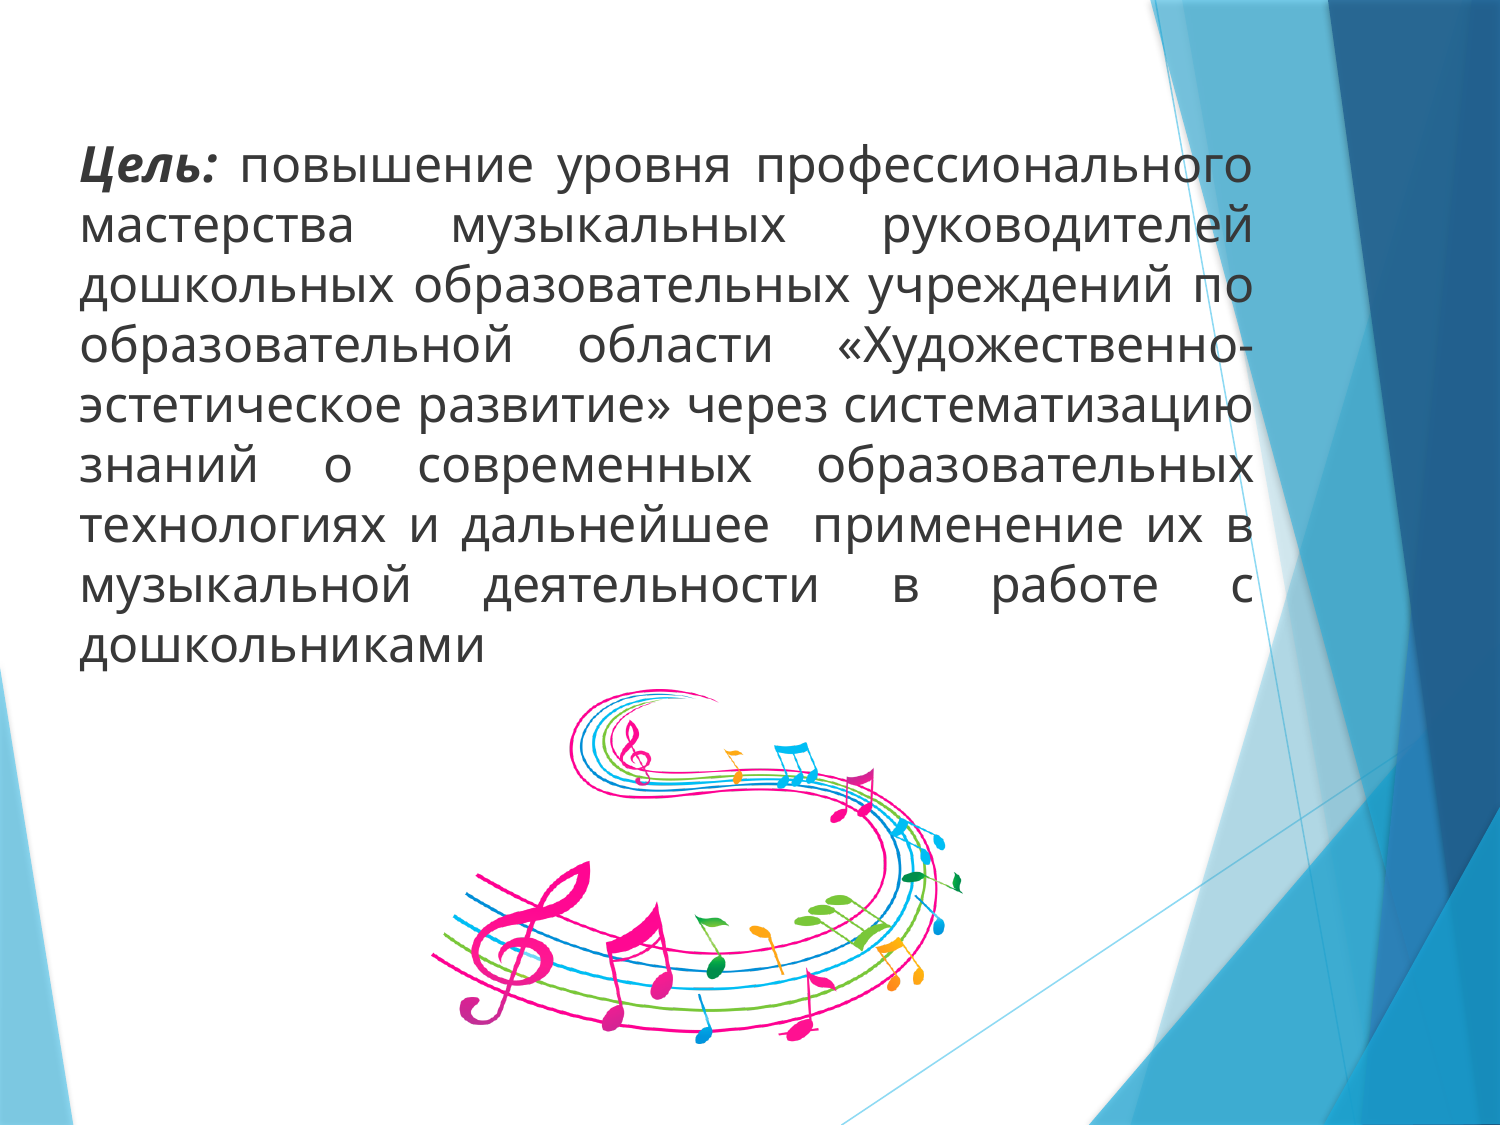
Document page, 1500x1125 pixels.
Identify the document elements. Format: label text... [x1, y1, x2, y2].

text_box Цель: повышение уровня профессионального мастерства музыкальных руководителей дошкольных образовательных учреждений по образовательной области «Художественно-эстетическое развитие» через систематизацию знаний о современных образовательных технологиях и дальнейшее применение их в музыкальной деятельности в работе с дошкольниками [64, 125, 1270, 681]
picture [430, 688, 964, 1045]
